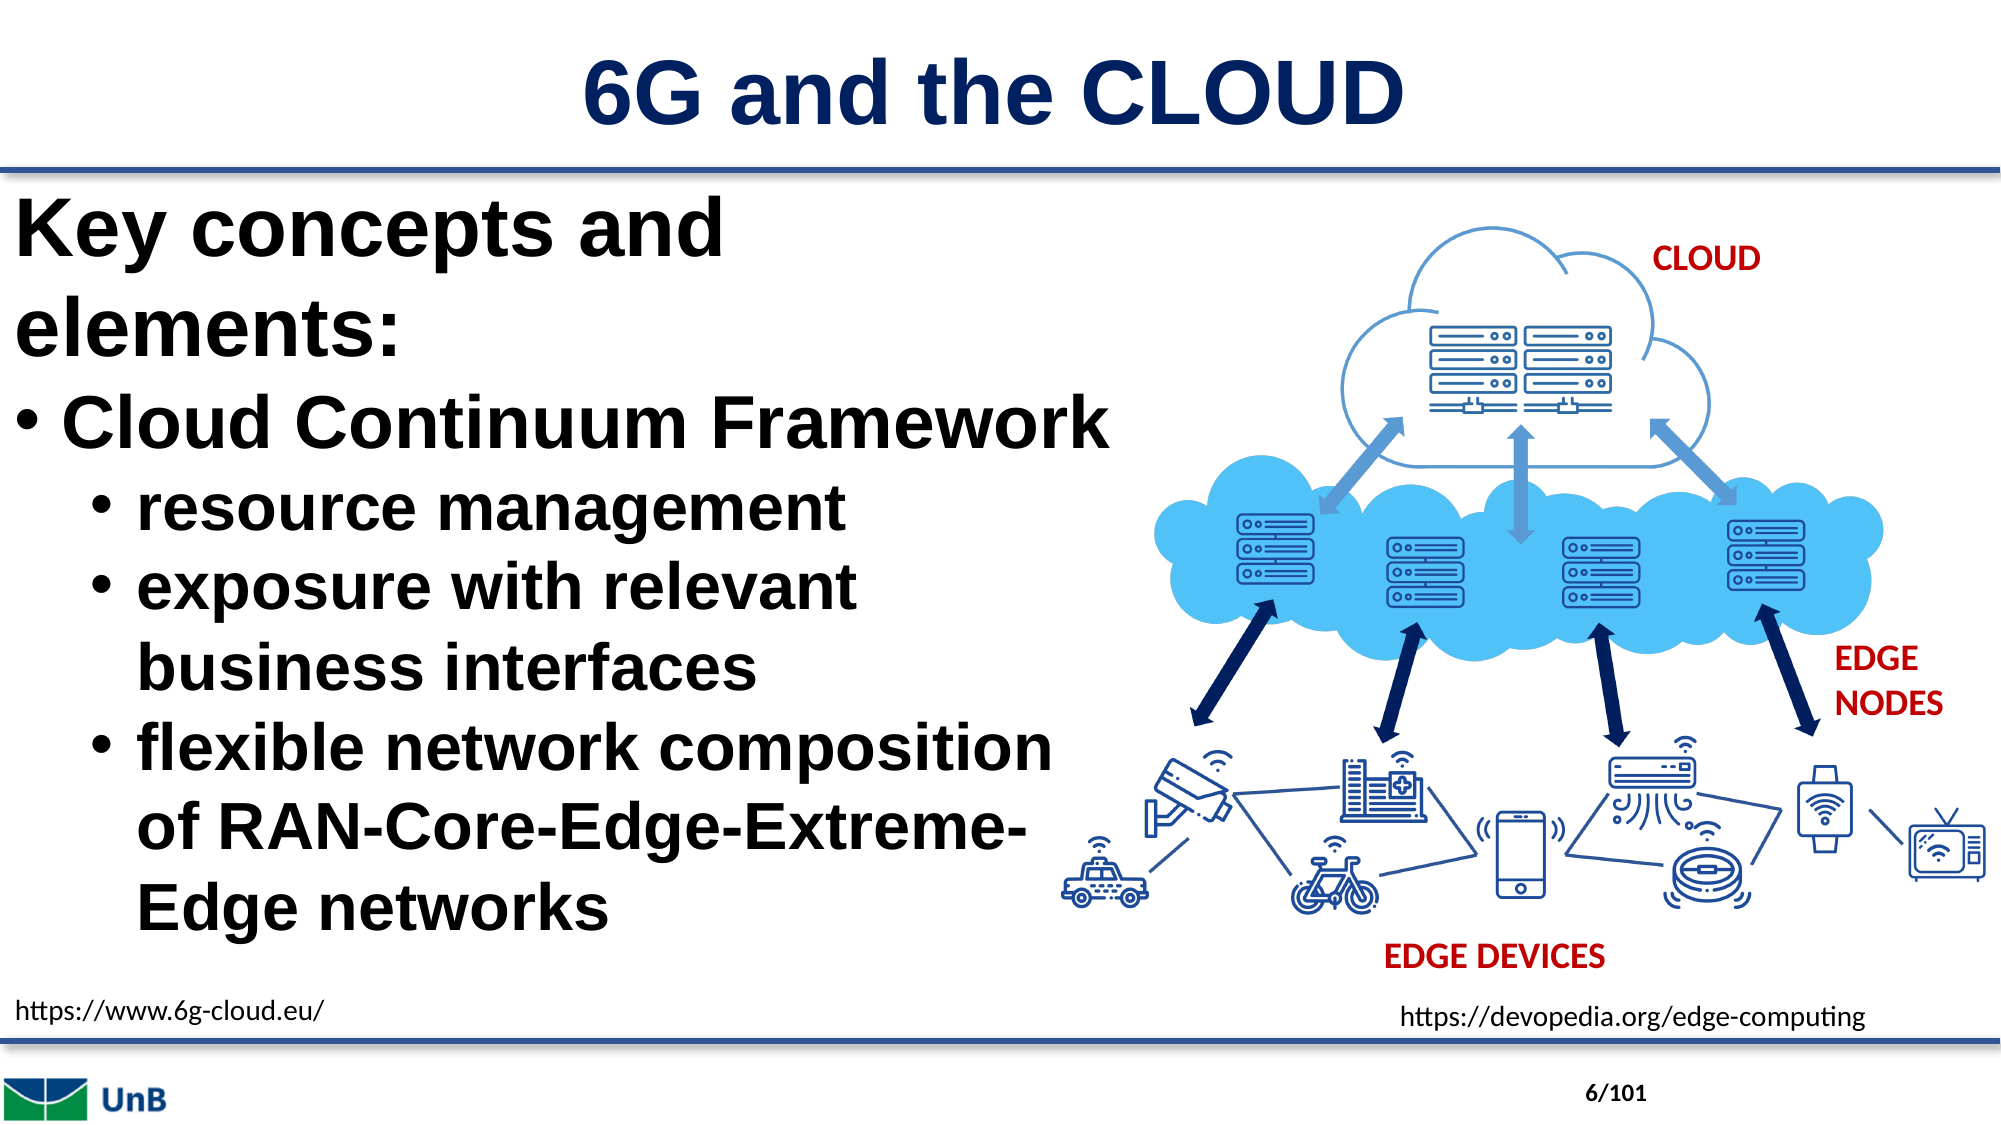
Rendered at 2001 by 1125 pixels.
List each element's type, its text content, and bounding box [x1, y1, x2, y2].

text_box Key concepts and elements: Cloud Continuum Framework resource management exposure with relevant business interfaces flexible network composition of RAN-Core-Edge-Extreme-Edge networks [0, 166, 1130, 951]
text_box https://www.6g-cloud.eu/ [0, 984, 401, 1034]
picture [1055, 226, 1991, 919]
picture [0, 1072, 168, 1125]
title 6G and the CLOUD [15, 0, 1975, 190]
text_box https://devopedia.org/edge-computing [1385, 989, 1934, 1040]
text_box EDGE DEVICES [1368, 923, 1639, 984]
